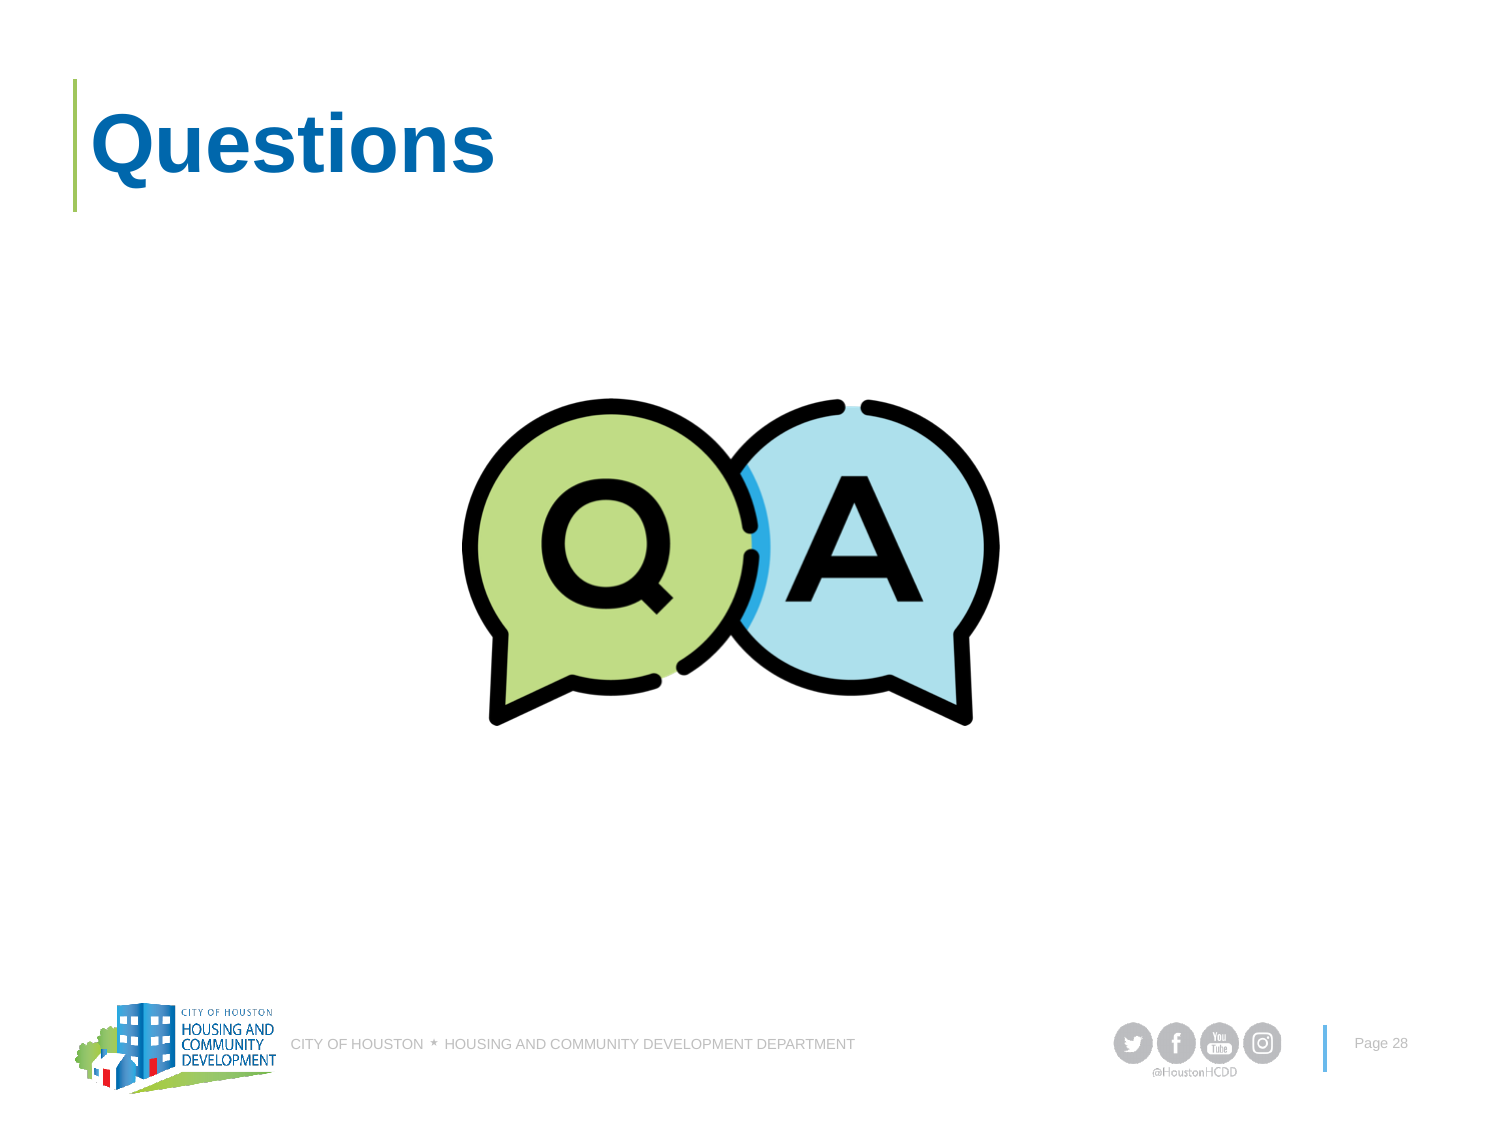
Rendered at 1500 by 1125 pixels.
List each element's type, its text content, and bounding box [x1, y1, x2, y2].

title Questions [75, 45, 1425, 233]
picture [75, 1003, 276, 1094]
picture [462, 398, 1000, 727]
